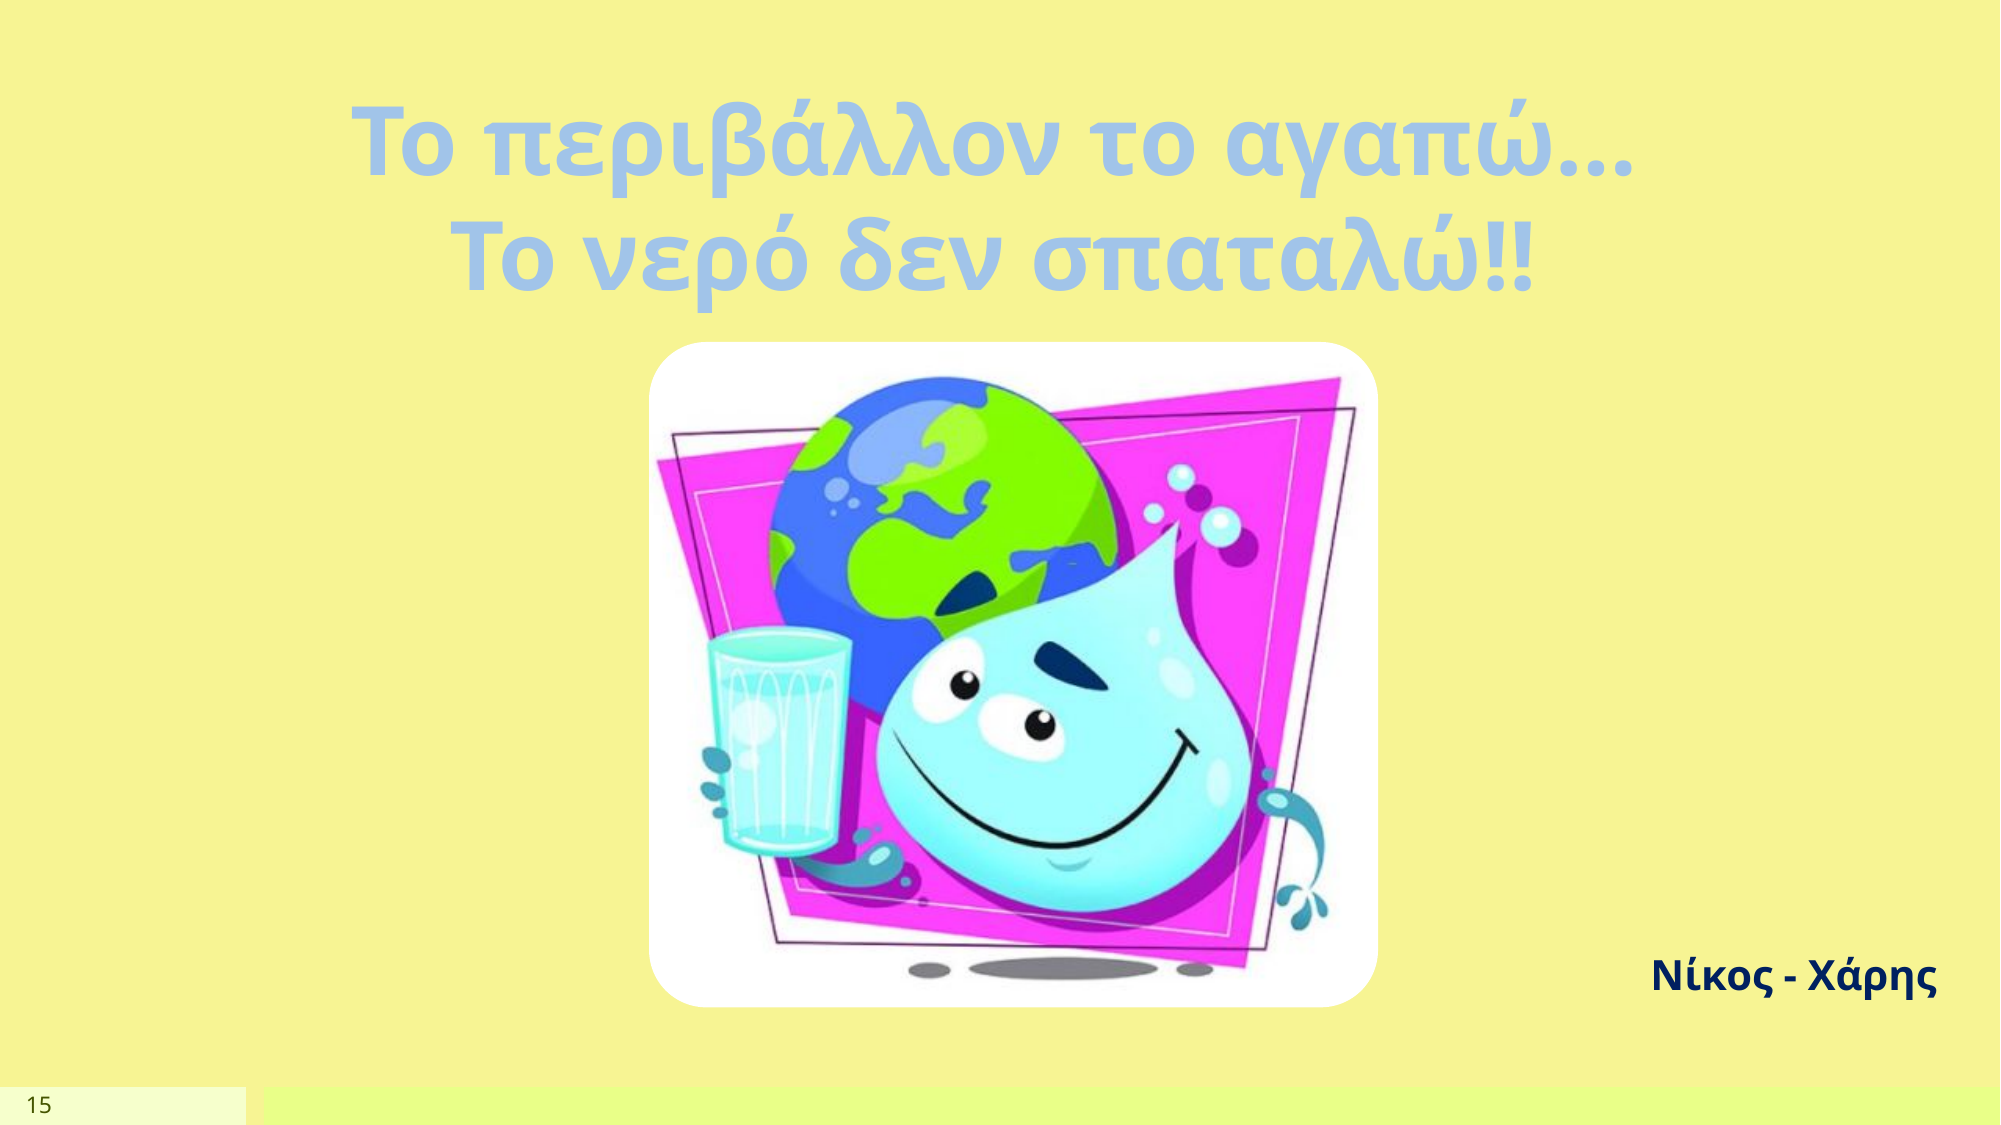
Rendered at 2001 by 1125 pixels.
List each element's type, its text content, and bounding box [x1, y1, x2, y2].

slide_number 15 [0, 1087, 68, 1125]
text_box Νίκος - Χάρης [1632, 941, 1955, 1007]
picture [649, 341, 1379, 1008]
text_box Το περιβάλλον το αγαπώ… Το νερό δεν σπαταλώ!! [33, 71, 1955, 317]
